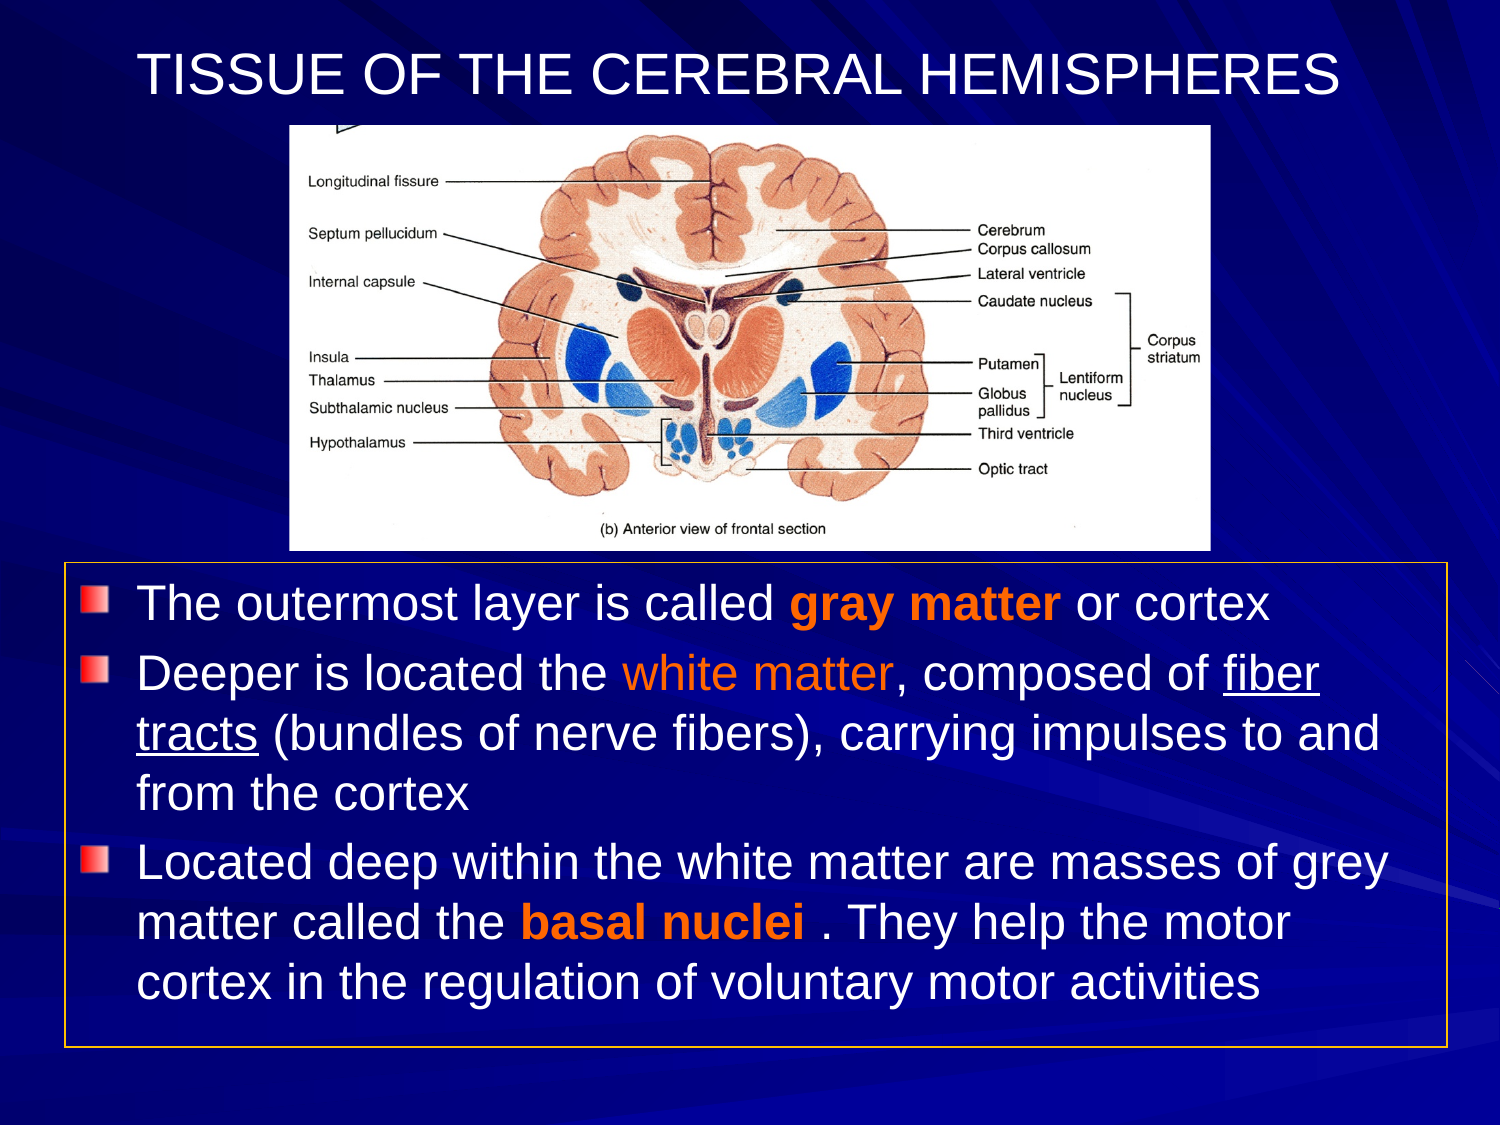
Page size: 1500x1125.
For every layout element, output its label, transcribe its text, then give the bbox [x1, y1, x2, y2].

picture [288, 125, 1211, 551]
list The outermost layer is called gray matter or cortex Deeper is located the white matter, composed of fiber tracts (bundles of nerve fibers), carrying impulses to and from the cortex Located deep within the white matter are masses of grey matter called the basal nuclei . They help the motor cortex in the regulation of voluntary motor activities [64, 562, 1448, 1048]
title TISSUE OF THE CEREBRAL HEMISPHERES [64, 30, 1414, 112]
picture [79, 584, 112, 616]
picture [79, 654, 112, 686]
picture [79, 844, 112, 876]
